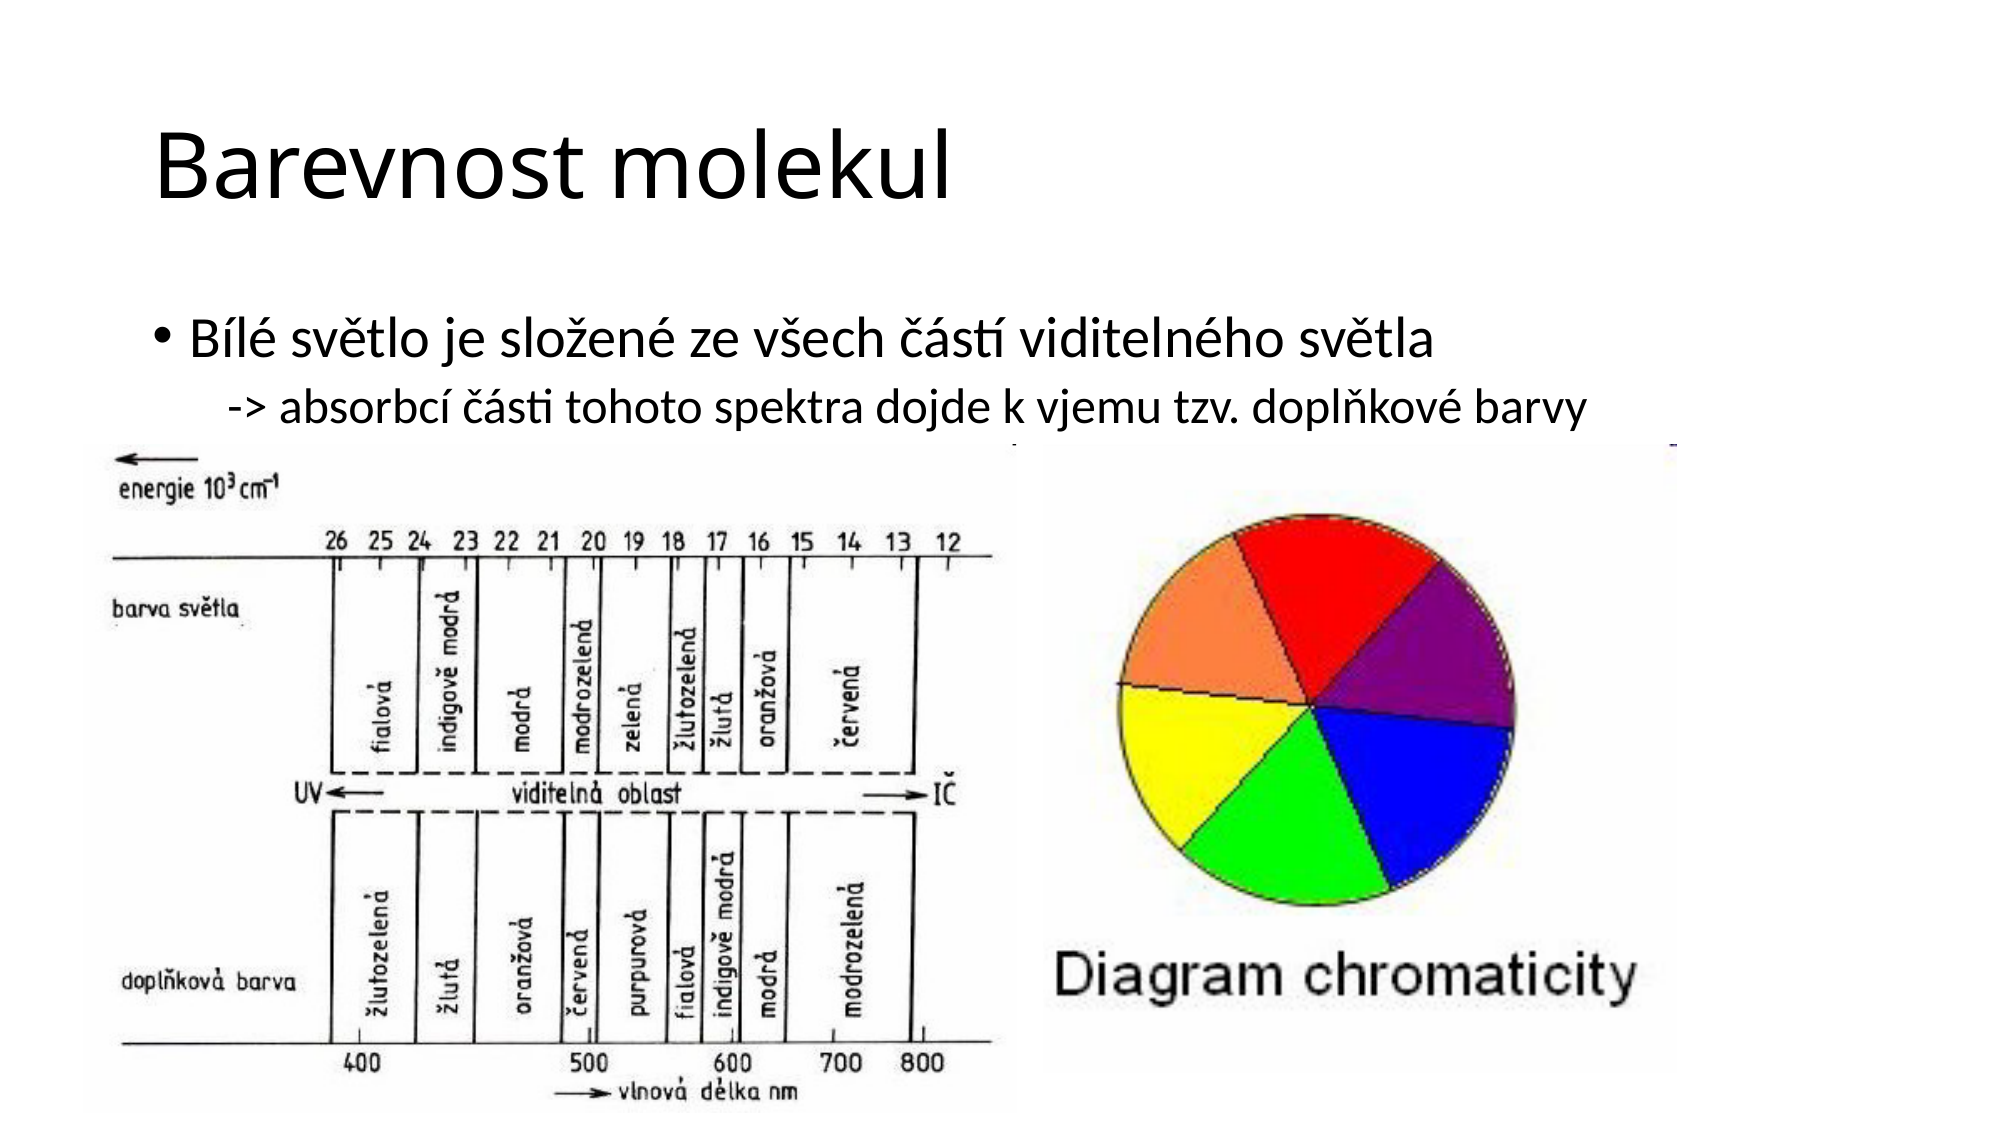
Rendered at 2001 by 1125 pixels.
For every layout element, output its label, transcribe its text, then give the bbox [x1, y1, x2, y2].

picture [1043, 444, 1677, 1073]
picture [83, 444, 1017, 1113]
title Barevnost molekul [137, 59, 1863, 278]
list Bílé světlo je složené ze všech částí viditelného světla -> absorbcí části tohoto spektra dojde k vjemu tzv. doplňkové barvy [137, 299, 1863, 1014]
